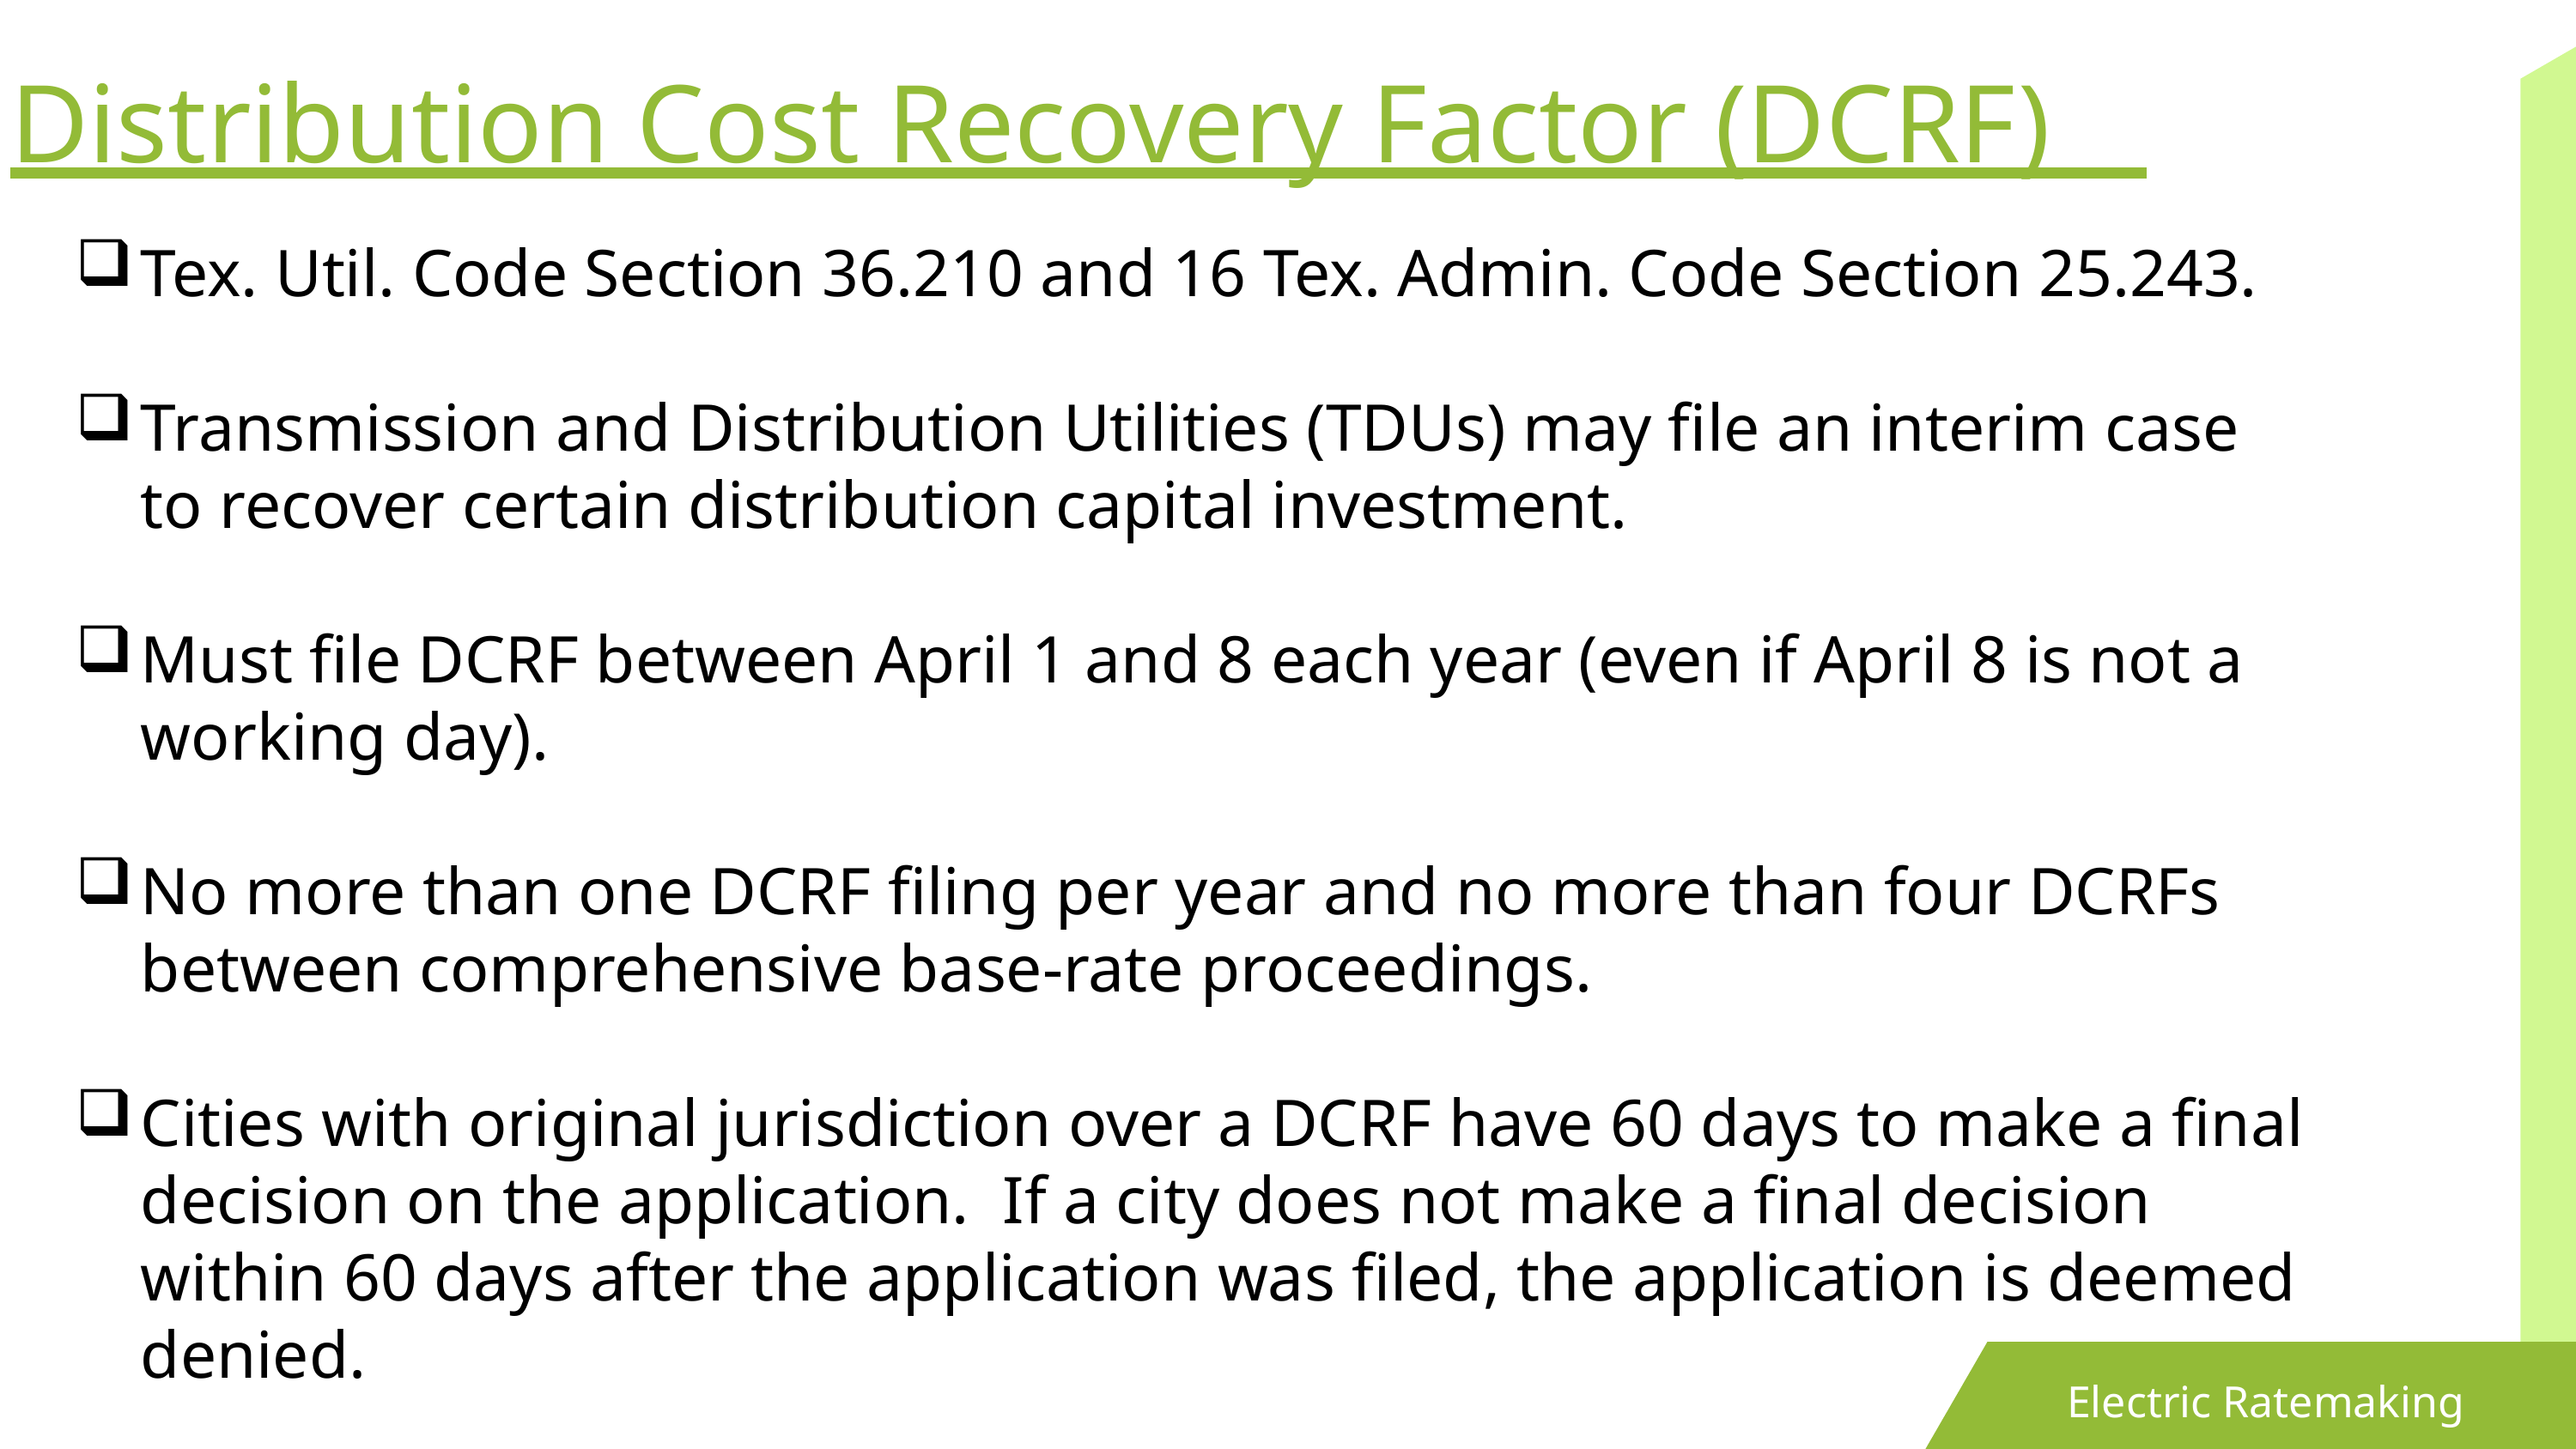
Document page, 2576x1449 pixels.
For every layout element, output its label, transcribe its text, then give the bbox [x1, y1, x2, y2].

text_box Electric Ratemaking [2054, 1367, 2517, 1433]
text_box [1925, 1342, 2576, 1449]
text_box Distribution Cost Recovery Factor (DCRF) [10, 16, 2468, 185]
text_box Tex. Util. Code Section 36.210 and 16 Tex. Admin. Code Section 25.243. Transmission and Distribution Utilities (TDUs) may file an interim case to recover certain distribution capital investment. Must file DCRF between April 1 and 8 each year (even if April 8 is not a working day). No more than one DCRF filing per year and no more than four DCRFs between comprehensive base-rate proceedings. Cities with original jurisdiction over a DCRF have 60 days to make a final decision on the application. If a city does not make a final decision within 60 days after the application was filed, the application is deemed denied. [64, 226, 2330, 1397]
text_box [1904, 631, 2576, 850]
